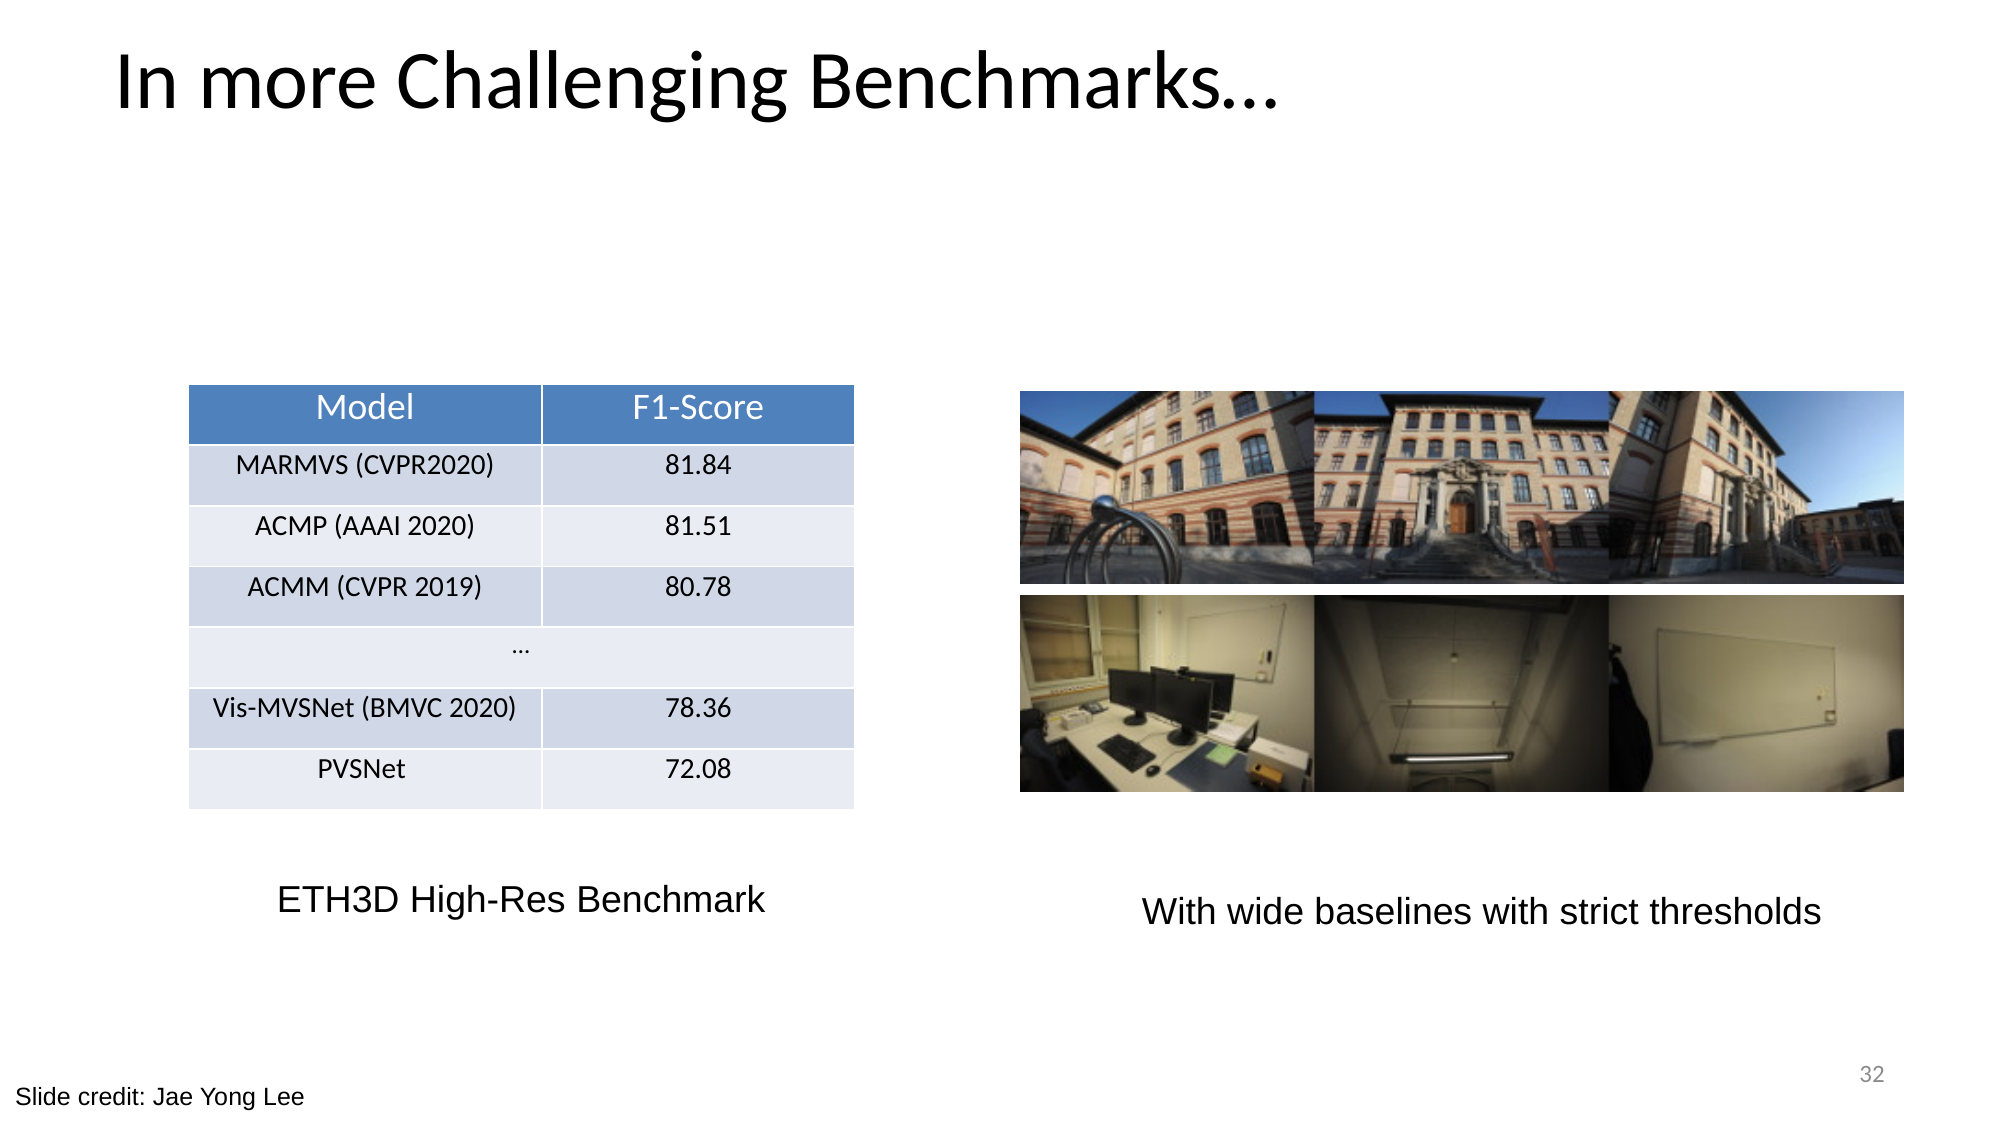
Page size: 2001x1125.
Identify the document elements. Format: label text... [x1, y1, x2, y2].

picture [1020, 594, 1904, 793]
table_cell PVSNet [189, 750, 541, 809]
text_box Slide credit: Jae Yong Lee [0, 1073, 321, 1118]
table_header Model [189, 385, 541, 444]
table_cell 80.78 [543, 567, 854, 626]
text_box With wide baselines with strict thresholds [1127, 834, 1837, 940]
table_cell 81.51 [543, 507, 854, 566]
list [1020, 391, 1904, 585]
table_cell ACMP (AAAI 2020) [189, 507, 541, 566]
table_cell MARMVS (CVPR2020) [189, 446, 541, 505]
table_cell … [189, 628, 854, 687]
title In more Challenging Benchmarks… [99, 0, 1901, 151]
text_box ETH3D High-Res Benchmark [262, 867, 781, 928]
table_cell 81.84 [543, 446, 854, 505]
table_cell 72.08 [543, 750, 854, 809]
table_cell Vis-MVSNet (BMVC 2020) [189, 689, 541, 748]
table_header F1-Score [543, 385, 854, 444]
slide_number 32 [1433, 1042, 1900, 1103]
table_cell ACMM (CVPR 2019) [189, 567, 541, 626]
table_cell 78.36 [543, 689, 854, 748]
